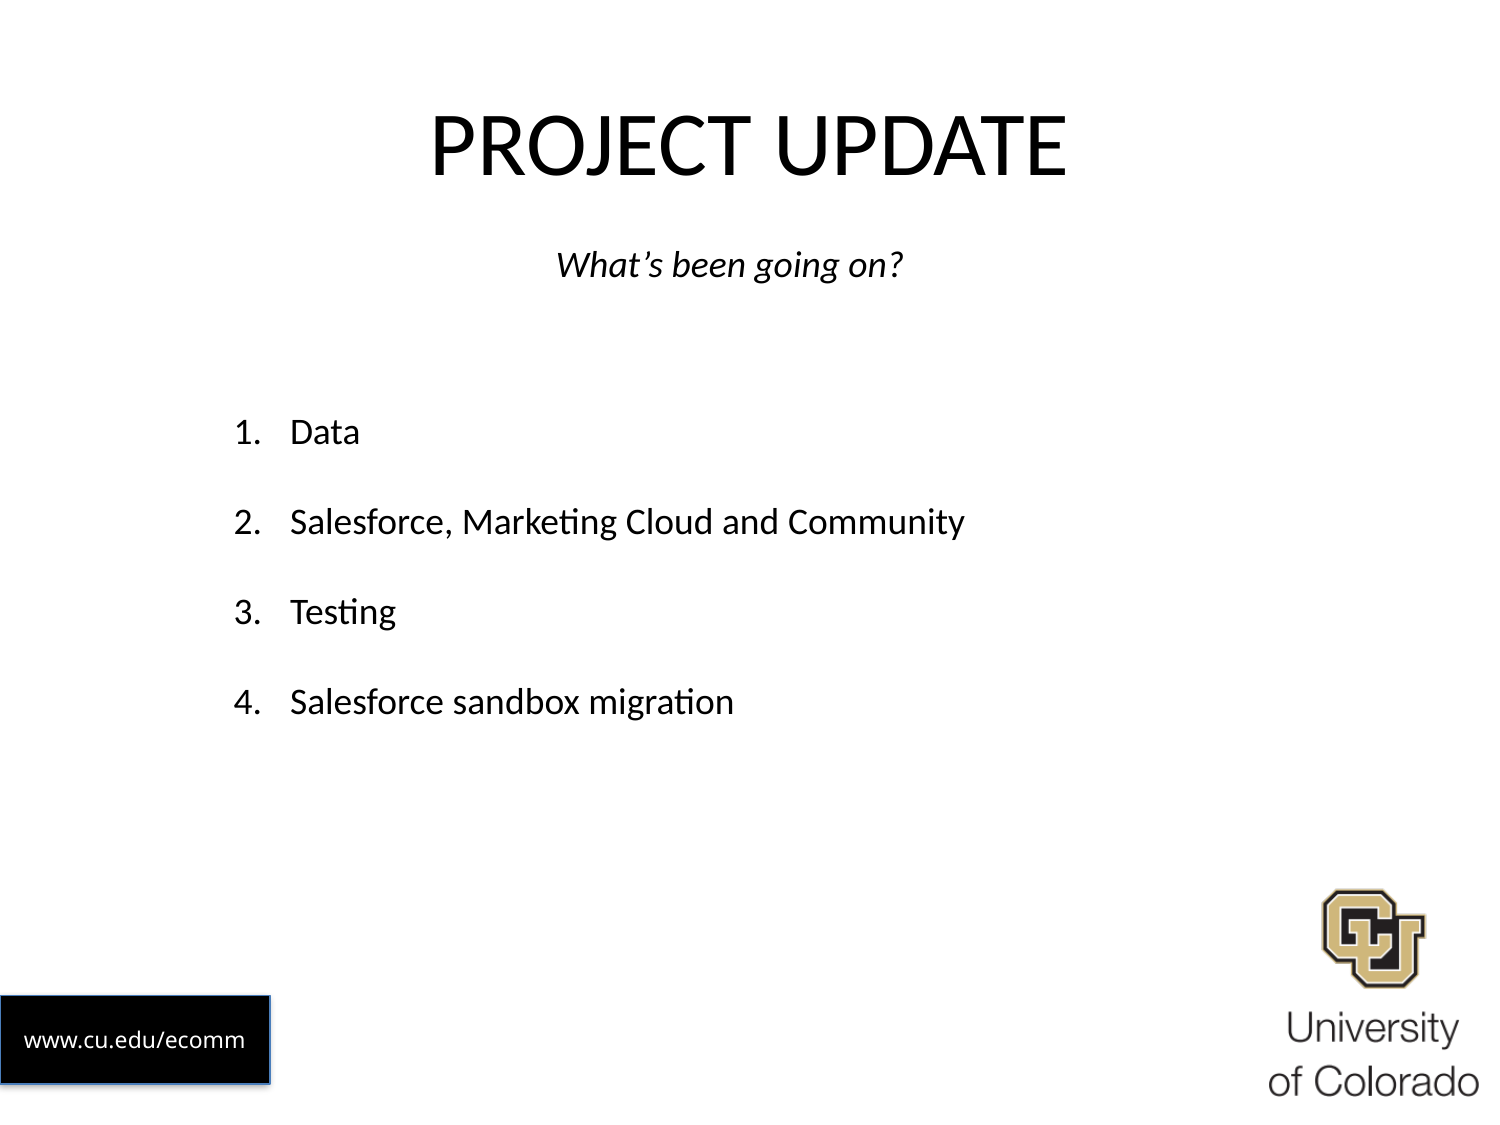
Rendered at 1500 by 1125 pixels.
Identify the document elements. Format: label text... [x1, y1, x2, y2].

picture [1246, 868, 1500, 1125]
title PROJECT UPDATE [75, 45, 1425, 233]
text_box What’s been going on? [154, 232, 1315, 293]
text_box Data Salesforce, Marketing Cloud and Community Testing Salesforce sandbox migration [218, 399, 1391, 730]
text_box www.cu.edu/ecomm [0, 995, 271, 1085]
